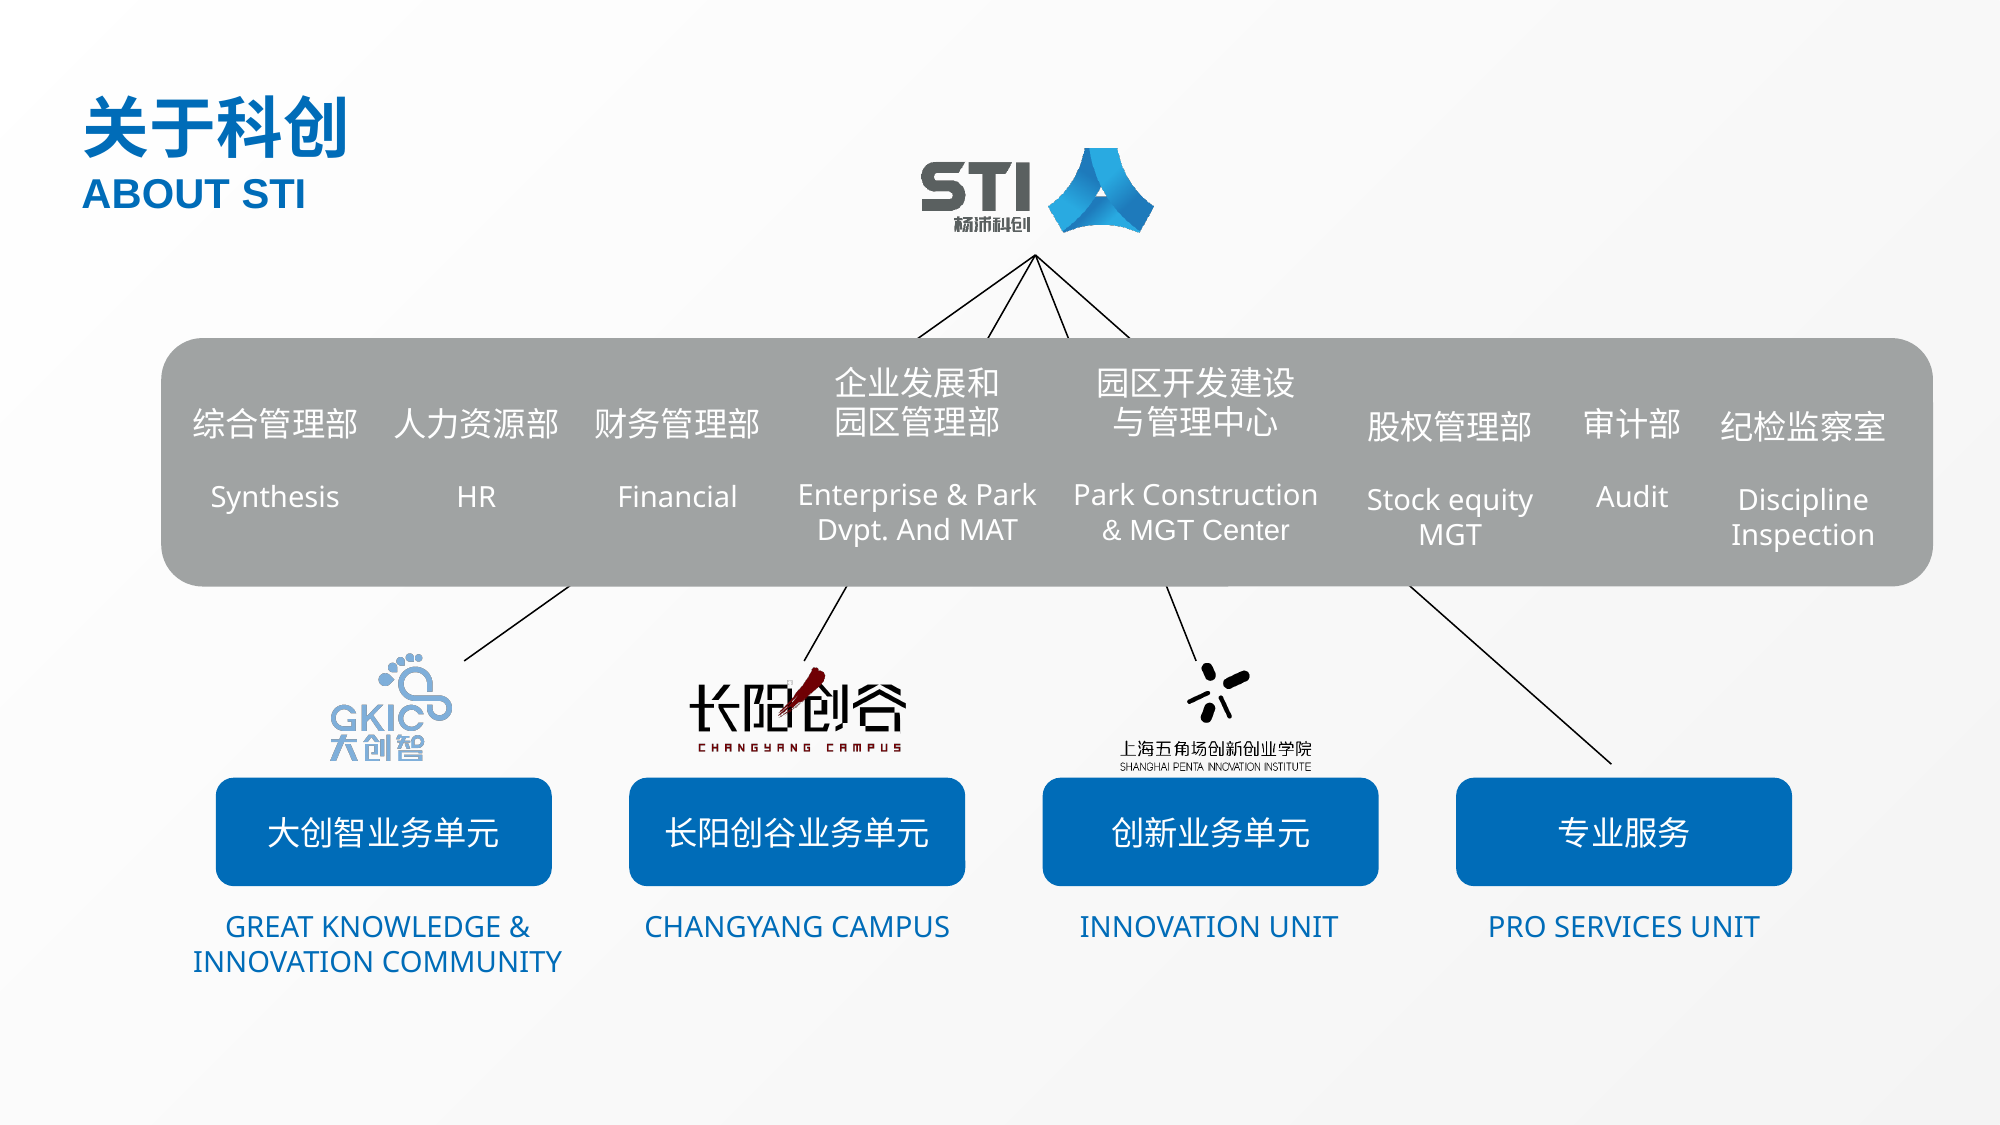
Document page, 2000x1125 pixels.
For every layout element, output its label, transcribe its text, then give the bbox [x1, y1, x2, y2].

text_box 关于科创 [68, 78, 365, 174]
text_box ABOUT STI [66, 159, 355, 224]
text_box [160, 254, 1934, 987]
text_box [172, 314, 1910, 563]
picture [921, 148, 1154, 233]
